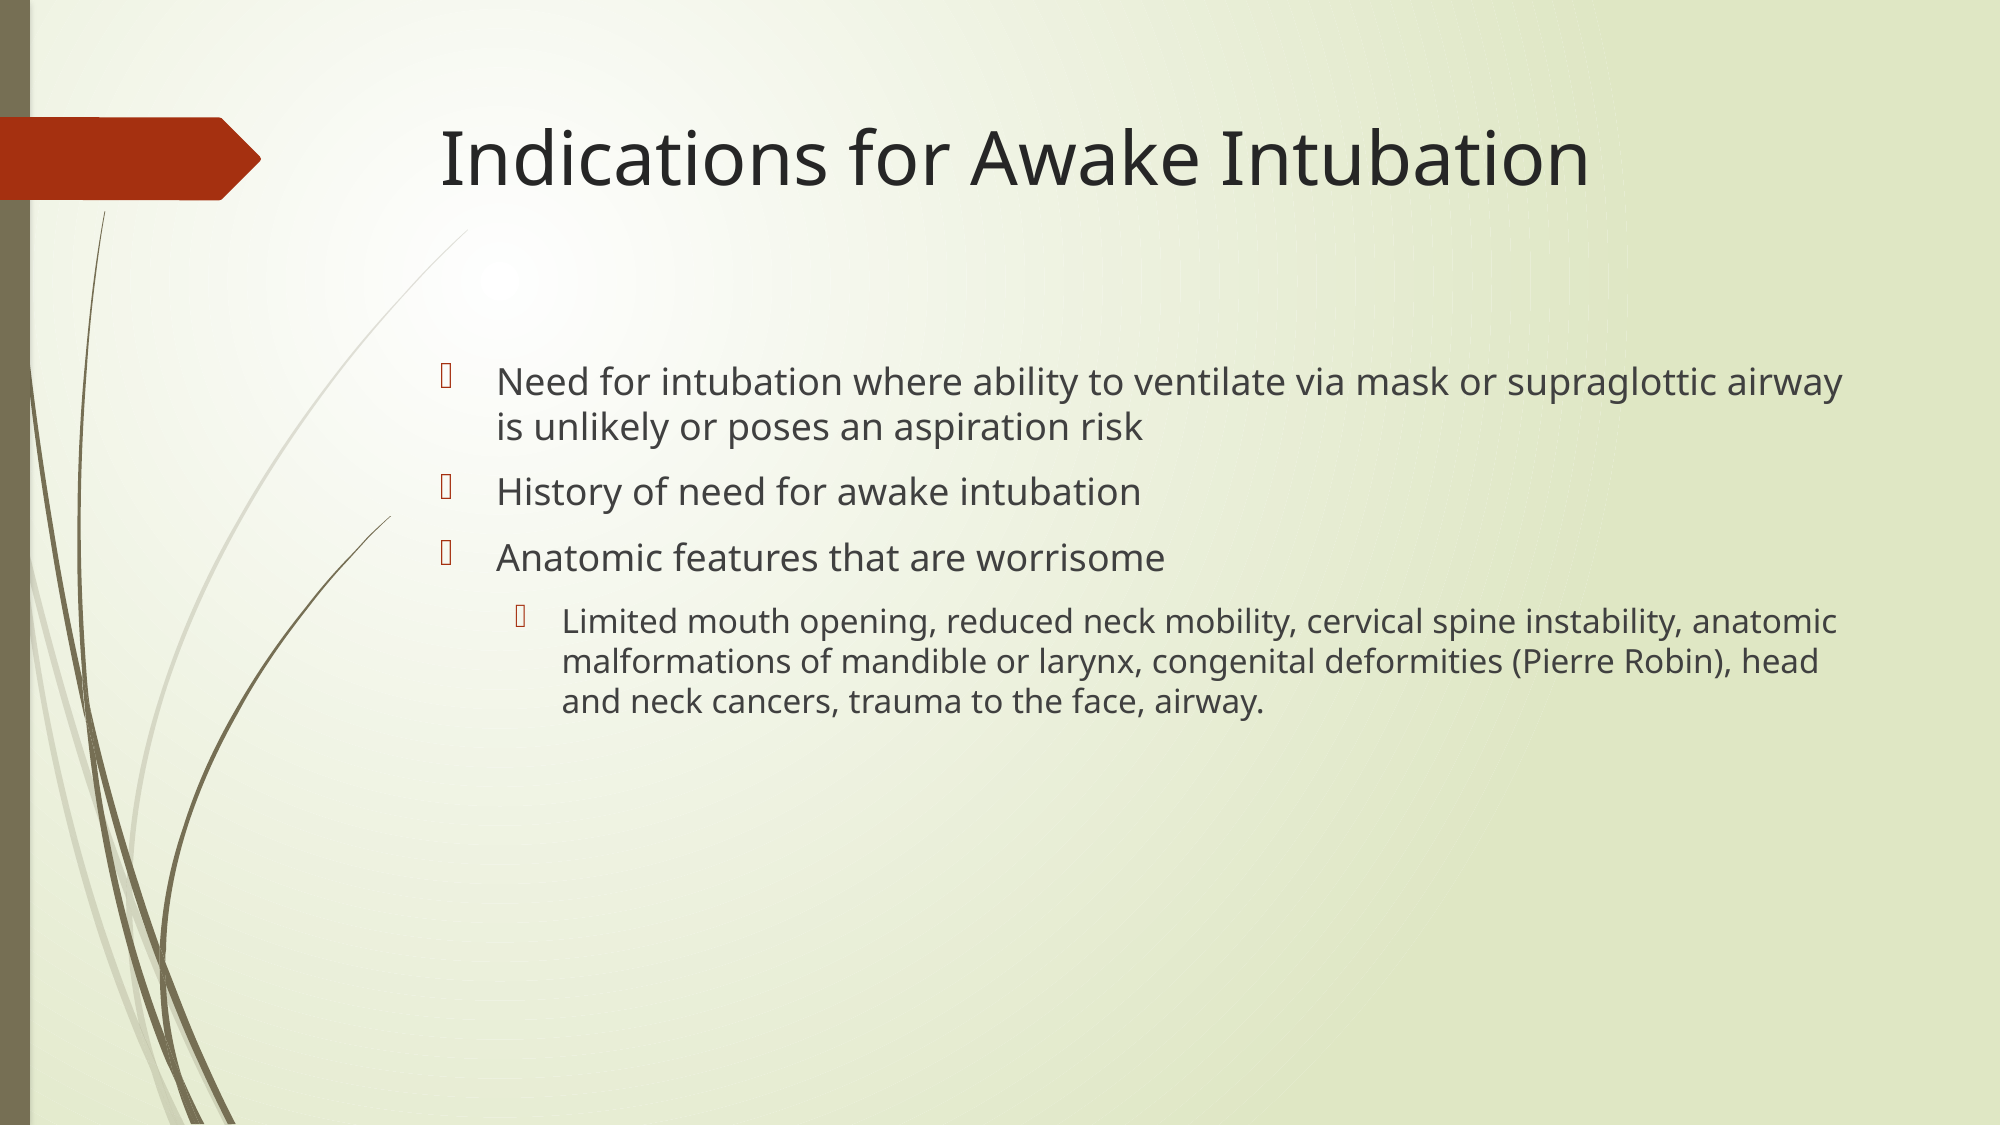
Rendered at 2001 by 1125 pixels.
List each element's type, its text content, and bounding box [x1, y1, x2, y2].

list Need for intubation where ability to ventilate via mask or supraglottic airway is unlikely or poses an aspiration risk History of need for awake intubation Anatomic features that are worrisome Limited mouth opening, reduced neck mobility, cervical spine instability, anatomic malformations of mandible or larynx, congenital deformities (Pierre Robin), head and neck cancers, trauma to the face, airway. [424, 350, 1888, 970]
title Indications for Awake Intubation [425, 102, 1888, 313]
